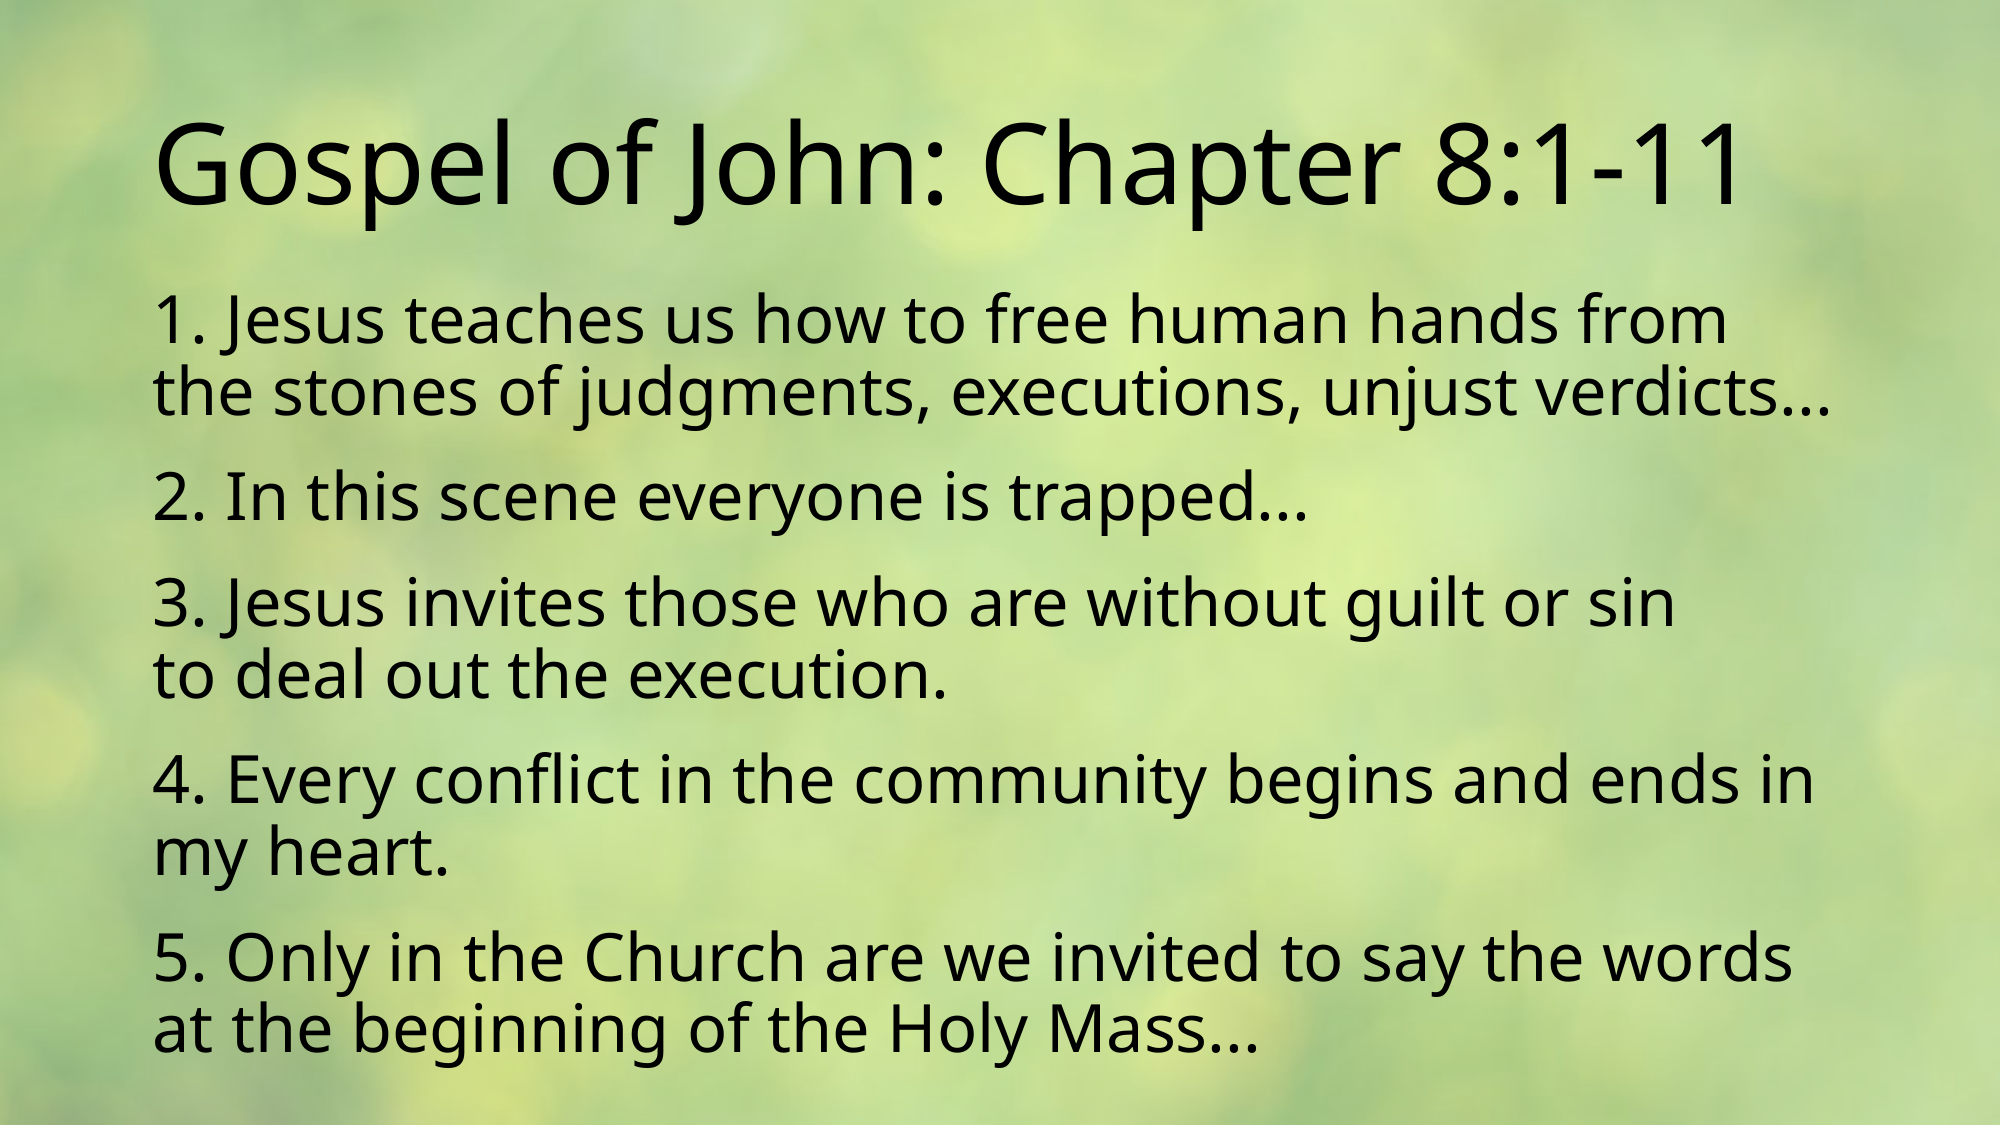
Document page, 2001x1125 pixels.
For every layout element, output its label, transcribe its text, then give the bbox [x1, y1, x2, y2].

title Gospel of John: Chapter 8:1-11 [137, 59, 1863, 278]
list 1. Jesus teaches us how to free human hands from the stones of judgments, executions, unjust verdicts... 2. In this scene everyone is trapped... 3. Jesus invites those who are without guilt or sin to deal out the execution. 4. Every conflict in the community begins and ends in my heart. 5. Only in the Church are we invited to say the words at the beginning of the Holy Mass... [137, 278, 1863, 1104]
